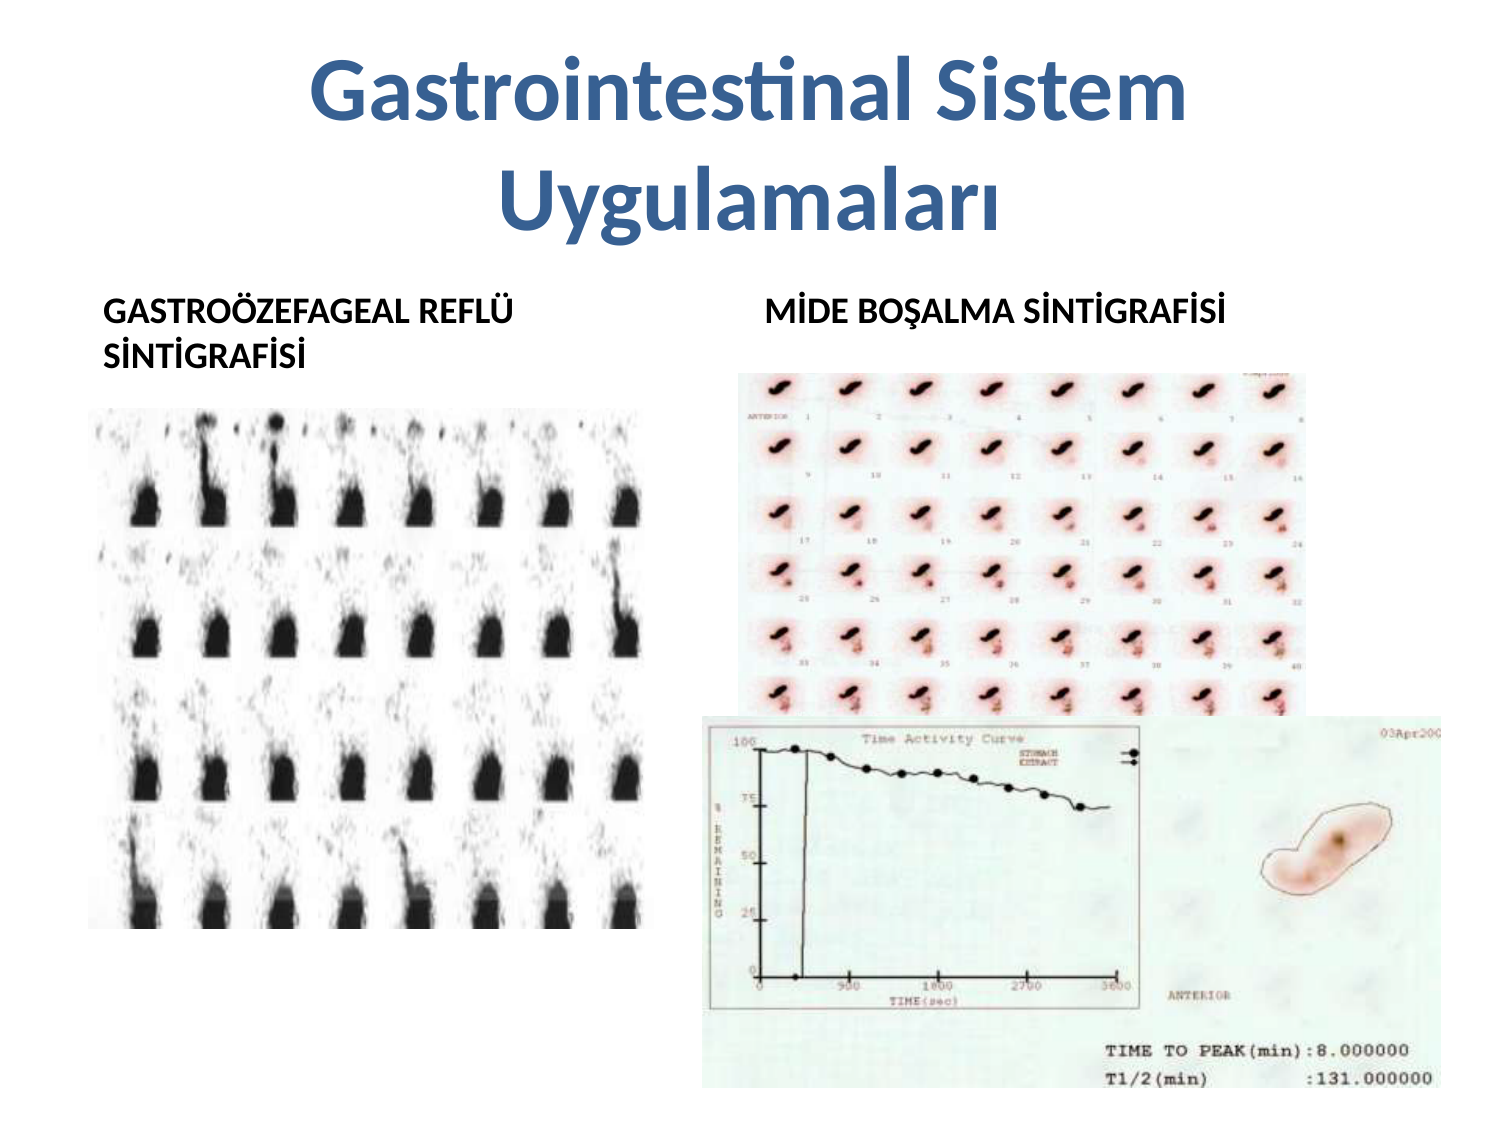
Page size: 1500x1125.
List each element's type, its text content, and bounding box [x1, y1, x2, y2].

text_box GASTROÖZEFAGEAL REFLÜ SİNTİGRAFİSİ [88, 278, 656, 384]
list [88, 408, 654, 929]
title Gastrointestinal Sistem Uygulamaları [75, 45, 1425, 233]
text_box MİDE BOŞALMA SİNTİGRAFİSİ [749, 278, 1243, 339]
picture [702, 373, 1441, 1089]
